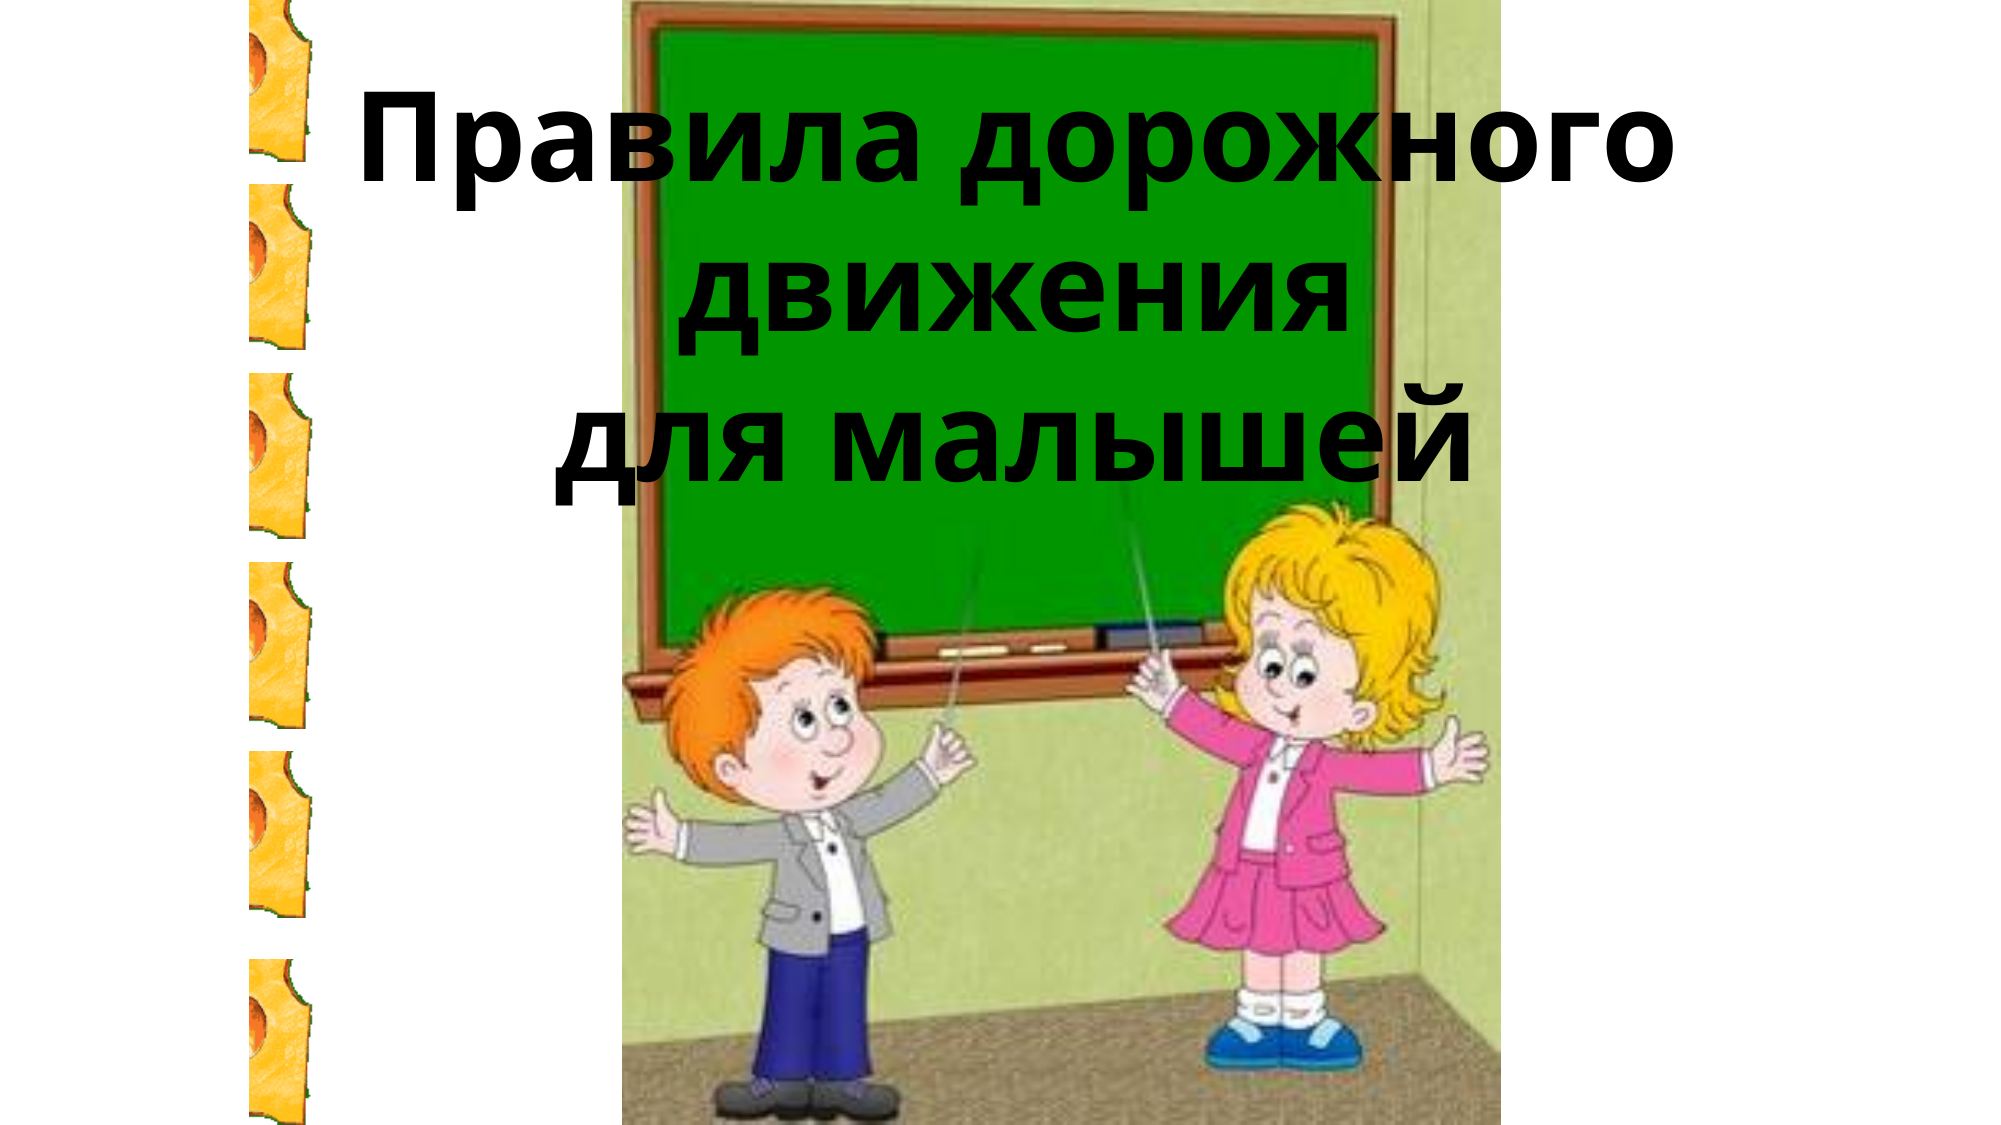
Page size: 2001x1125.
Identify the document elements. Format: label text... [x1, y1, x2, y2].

picture [249, 562, 393, 729]
picture [622, 0, 1501, 1125]
picture [249, 959, 393, 1125]
picture [249, 184, 393, 350]
picture [249, 751, 393, 918]
text_box Правила дорожного движения для малышей [339, 48, 622, 514]
picture [249, 373, 393, 539]
text_box Правила дорожного движения для малышей [1501, 48, 1695, 514]
picture [249, 0, 393, 162]
